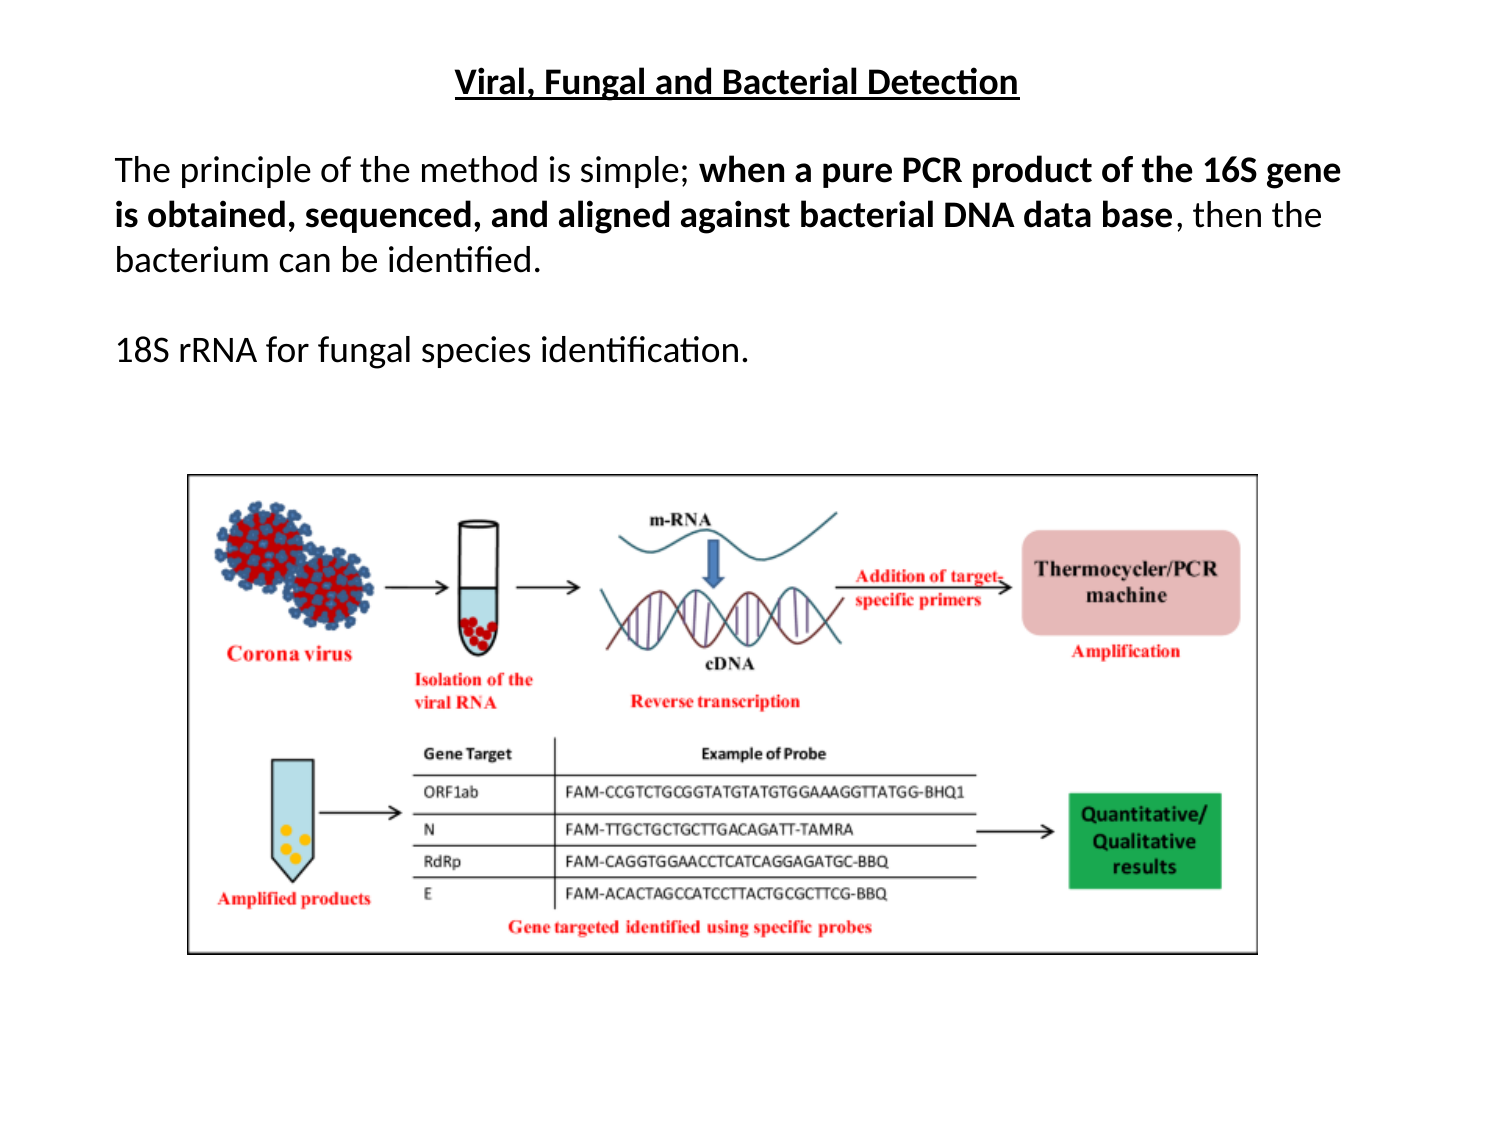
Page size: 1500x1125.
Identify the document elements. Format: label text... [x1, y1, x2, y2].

text_box The principle of the method is simple; when a pure PCR product of the 16S gene is obtained, sequenced, and aligned against bacterial DNA data base, then the bacterium can be identified. 18S rRNA for fungal species identification. [99, 137, 1388, 378]
text_box Viral, Fungal and Bacterial Detection [439, 49, 1035, 110]
picture [187, 474, 1258, 955]
